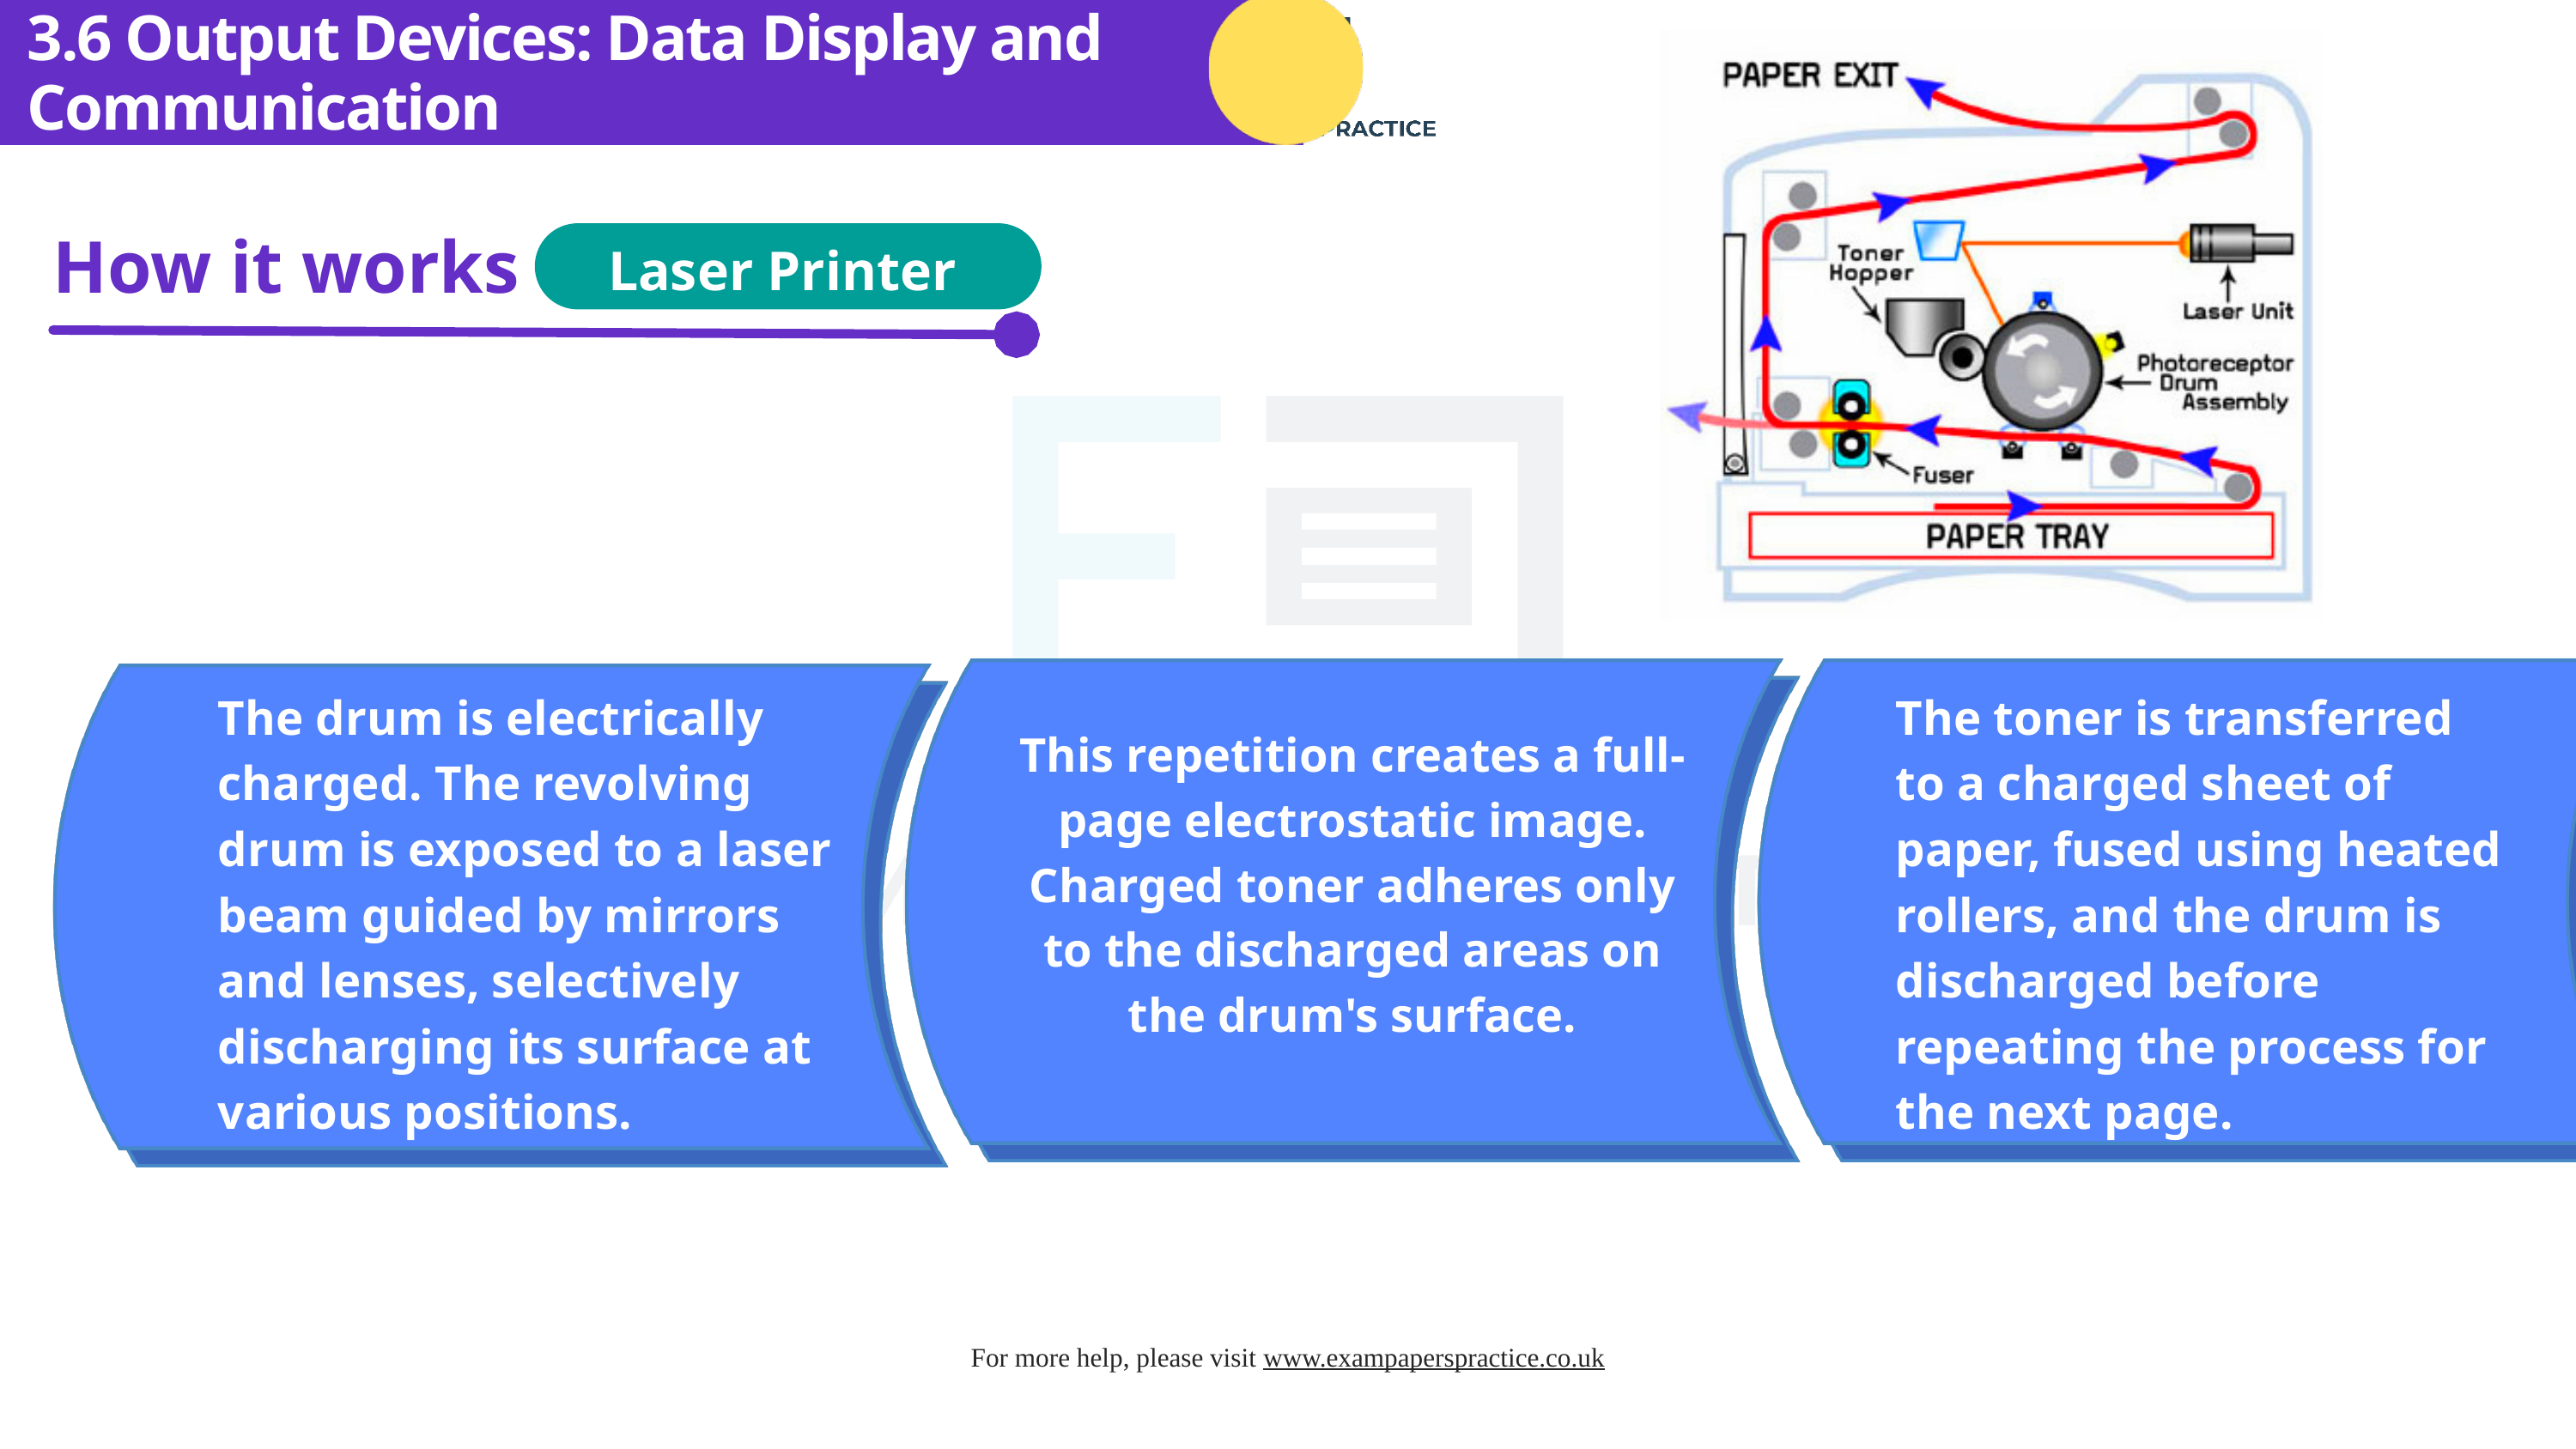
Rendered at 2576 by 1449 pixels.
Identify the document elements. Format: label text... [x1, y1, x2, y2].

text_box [534, 222, 1042, 310]
text_box The drum is electrically charged. The revolving drum is exposed to a laser beam guided by mirrors and lenses, selectively discharging its surface at various positions. [217, 678, 837, 1139]
text_box [1801, 658, 2576, 1162]
text_box [904, 658, 1801, 1162]
text_box The toner is transferred to a charged sheet of paper, fused using heated rollers, and the drum is discharged before repeating the process for the next page. [1895, 678, 2515, 1139]
text_box [52, 325, 1026, 344]
text_box [1304, 0, 1364, 145]
text_box [52, 664, 949, 1167]
text_box This repetition creates a full-page electrostatic image. Charged toner adheres only to the discharged areas on the drum's surface. [1016, 716, 1689, 1042]
text_box How it works [52, 207, 1017, 308]
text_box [0, 0, 1304, 146]
text_box [1660, 30, 2323, 621]
